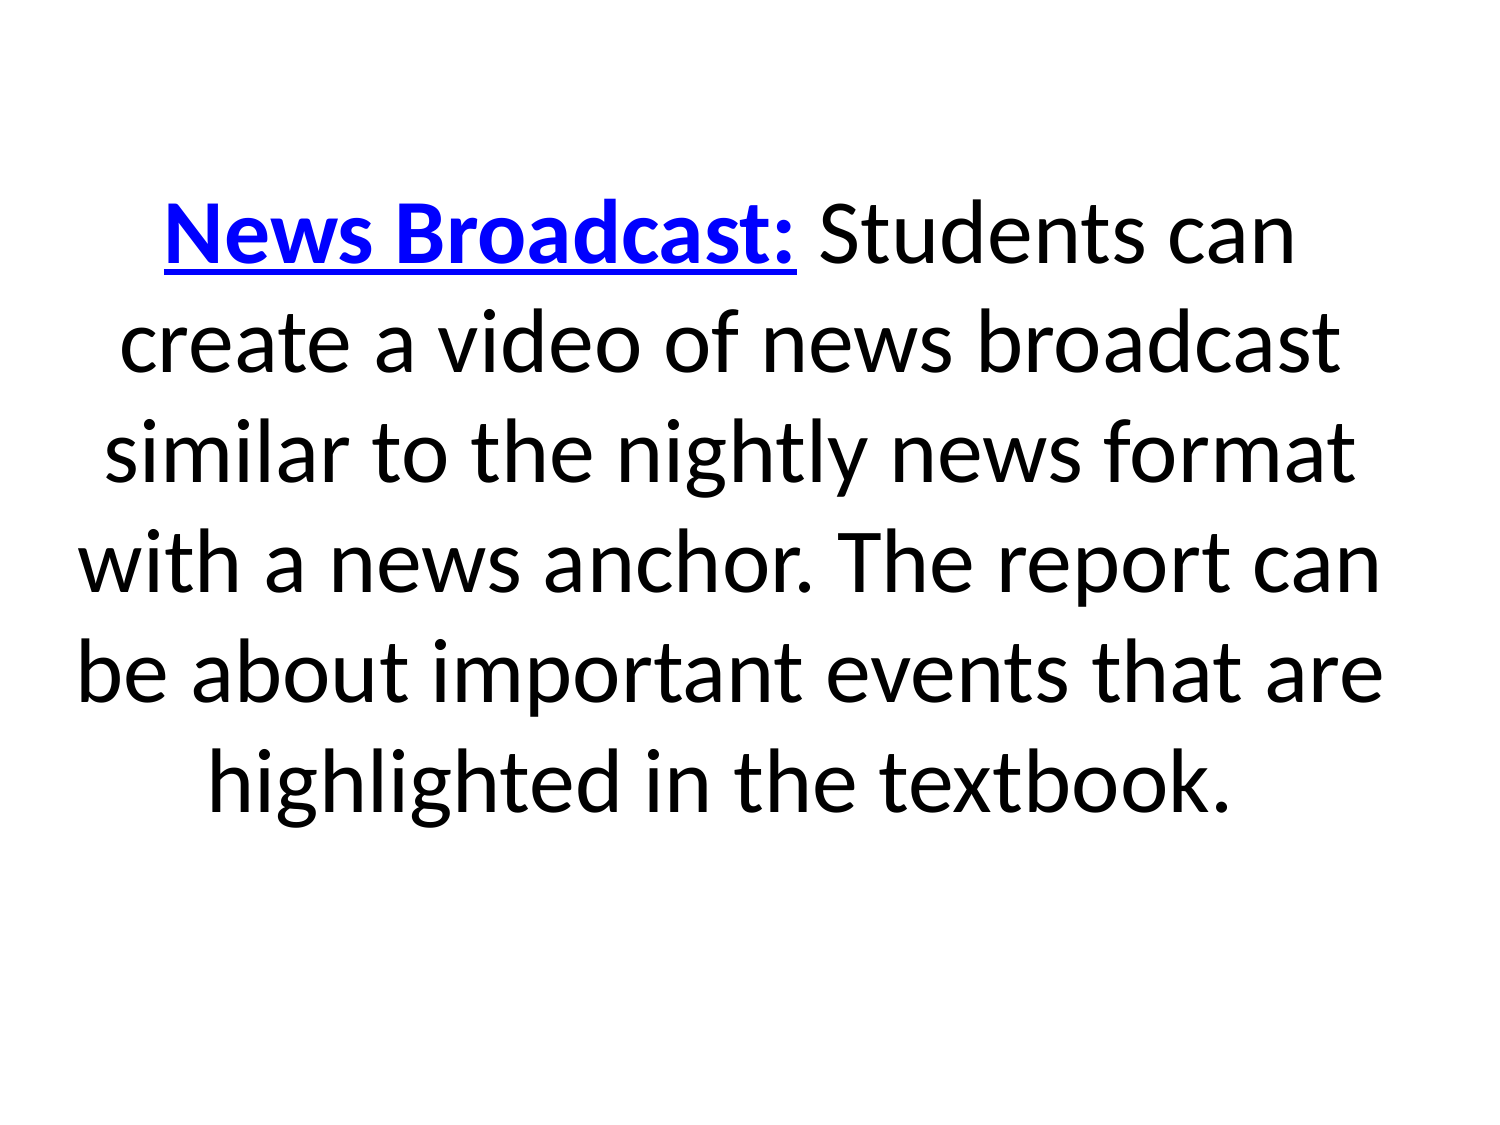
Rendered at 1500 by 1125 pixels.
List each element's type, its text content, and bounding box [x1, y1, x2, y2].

title News Broadcast: Students can create a video of news broadcast similar to the nightly news format with a news anchor. The report can be about important events that are highlighted in the textbook. [50, 37, 1413, 1075]
